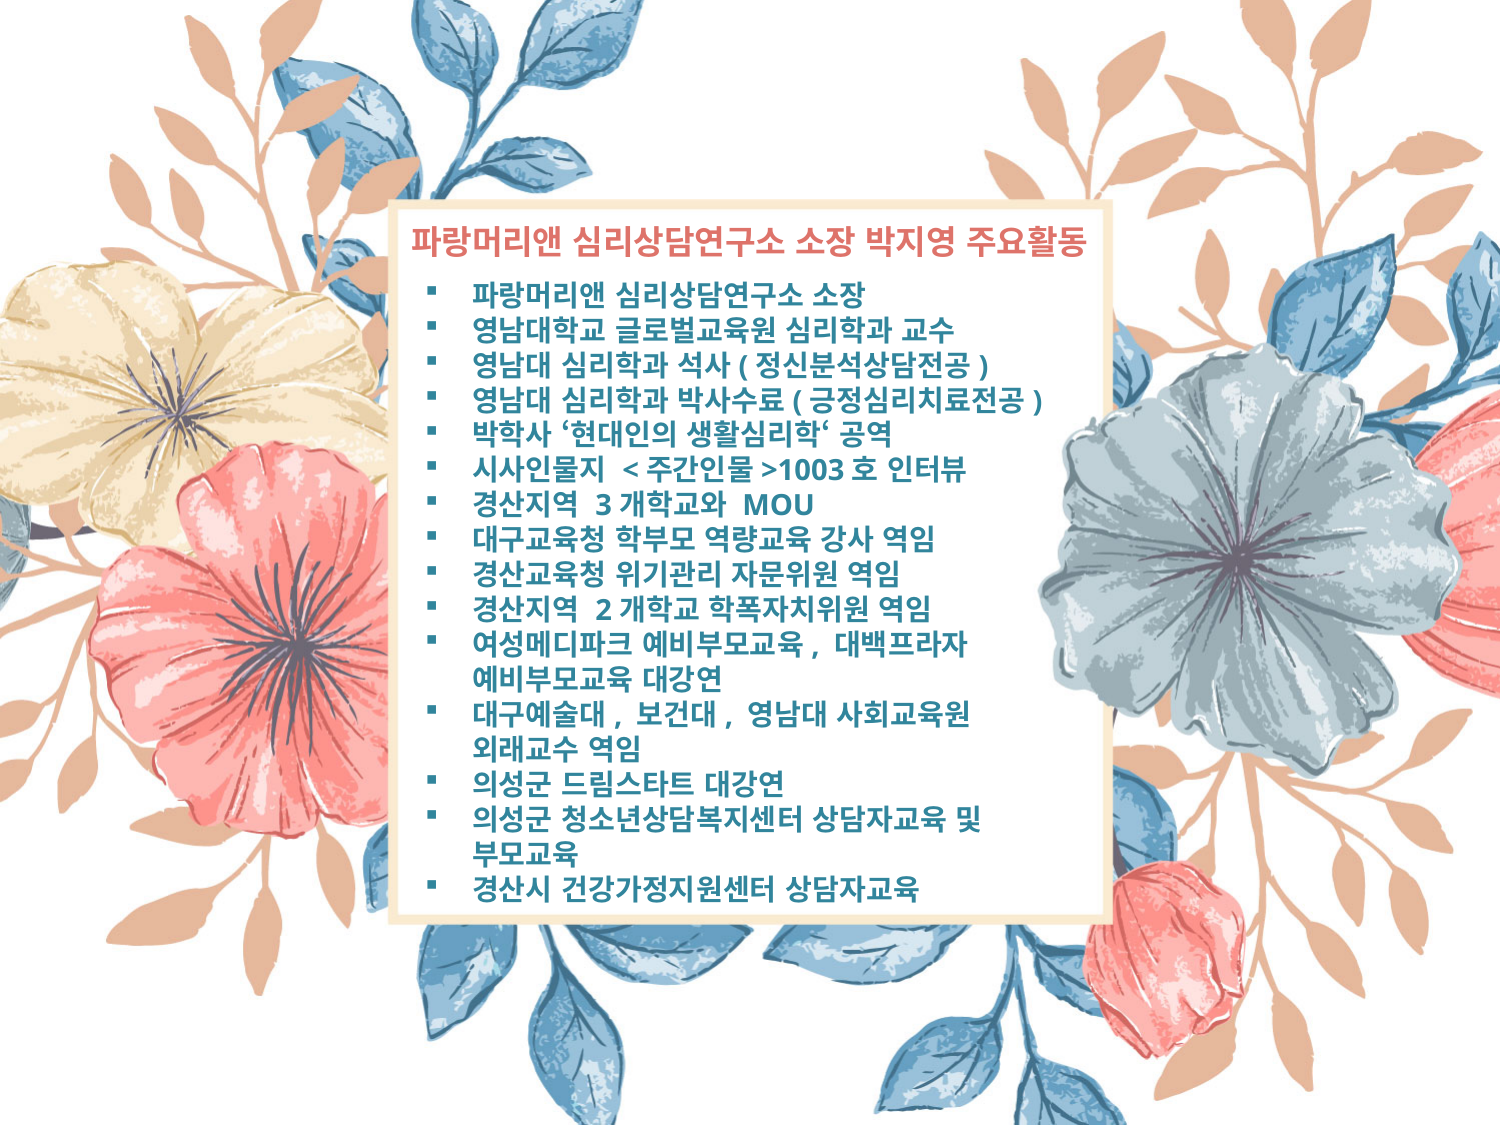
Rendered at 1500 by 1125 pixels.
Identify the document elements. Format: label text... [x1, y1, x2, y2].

text_box 파랑머리앤 심리상담연구소 소장 영남대학교 글로벌교육원 심리학과 교수 영남대 심리학과 석사(정신분석상담전공) 영남대 심리학과 박사수료(긍정심리치료전공) 박학사 ‘현대인의 생활심리학‘ 공역 시사인물지 <주간인물>1003호 인터뷰 경산지역 3개학교와 MOU 대구교육청 학부모 역량교육 강사 역임 경산교육청 위기관리 자문위원 역임 경산지역 2개학교 학폭자치위원 역임 여성메디파크 예비부모교육, 대백프라자 예비부모교육 대강연 대구예술대, 보건대, 영남대 사회교육원 외래교수 역임 의성군 드림스타트 대강연 의성군 청소년상담복지센터 상담자교육 및 부모교육 경산시 건강가정지원센터 상담자교육 [410, 269, 1094, 914]
picture [0, 0, 1500, 1125]
list 파랑머리앤 심리상담연구소 소장 박지영 주요활동 [309, 214, 1191, 270]
